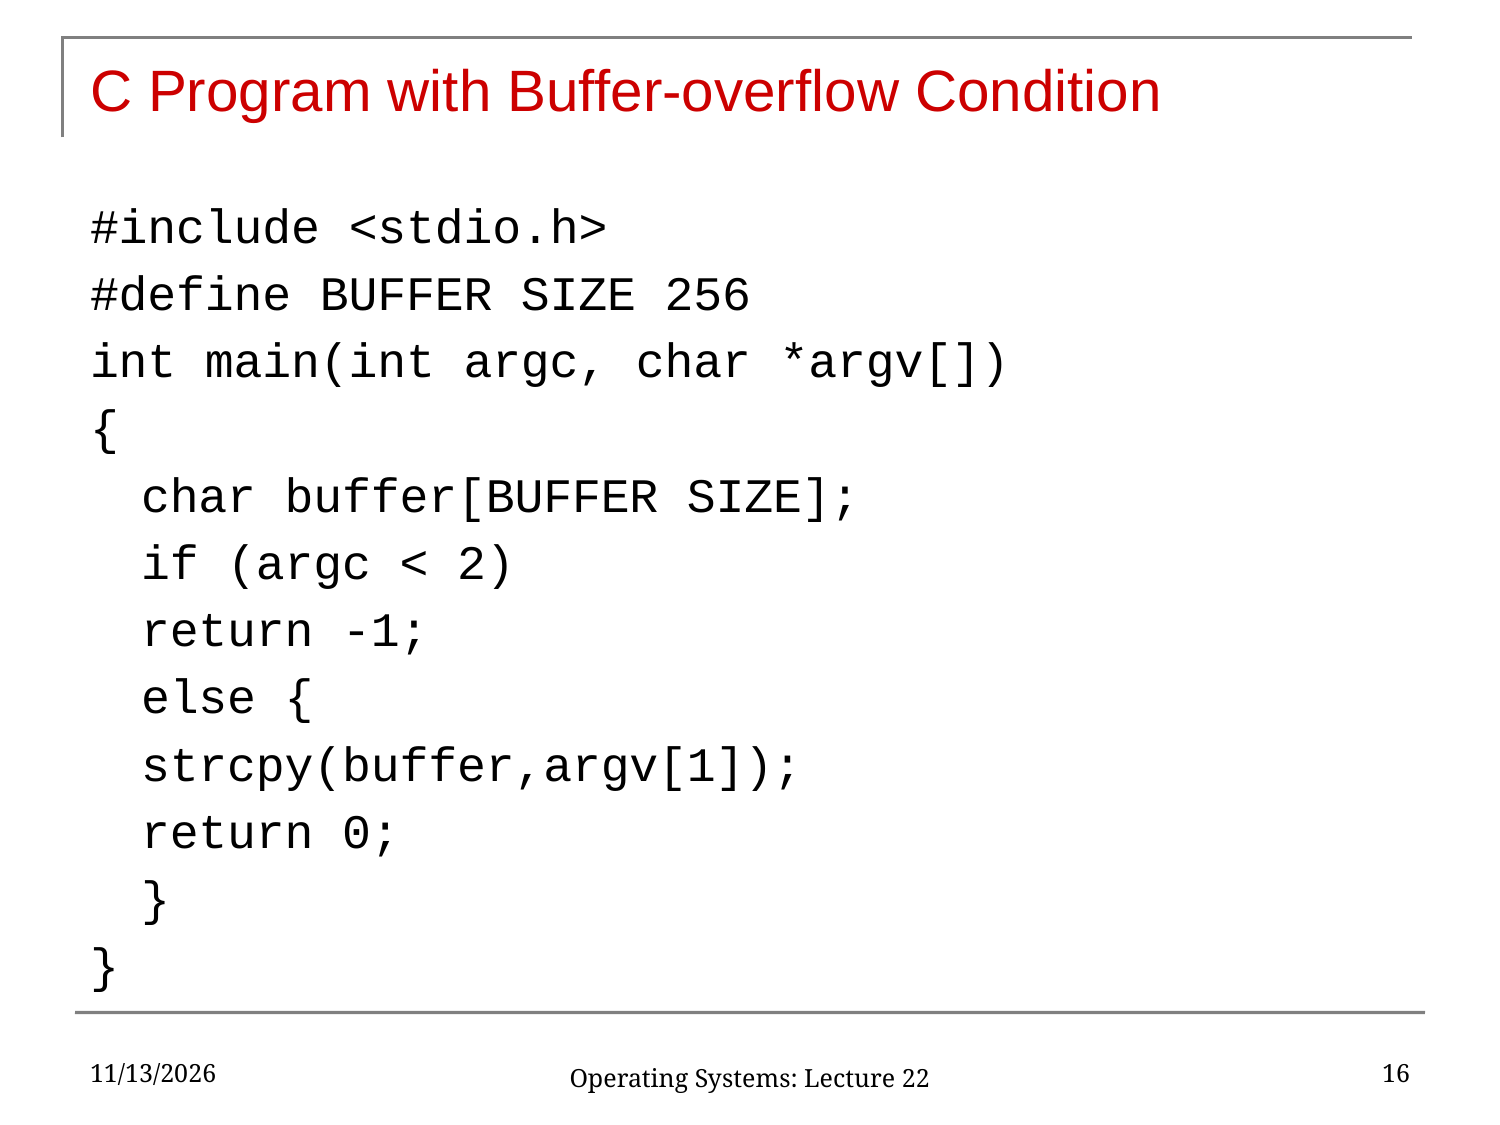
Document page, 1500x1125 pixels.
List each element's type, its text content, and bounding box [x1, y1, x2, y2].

title C Program with Buffer-overflow Condition [75, 45, 1425, 163]
list #include <stdio.h> #define BUFFER SIZE 256 int main(int argc, char *argv[]) { char buffer[BUFFER SIZE]; if (argc < 2) return -1; else { strcpy(buffer,argv[1]); return 0; } } [75, 187, 1425, 1006]
slide_number 16 [1074, 1023, 1426, 1100]
footer Operating Systems: Lecture 22 [512, 1024, 988, 1101]
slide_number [74, 1023, 426, 1100]
